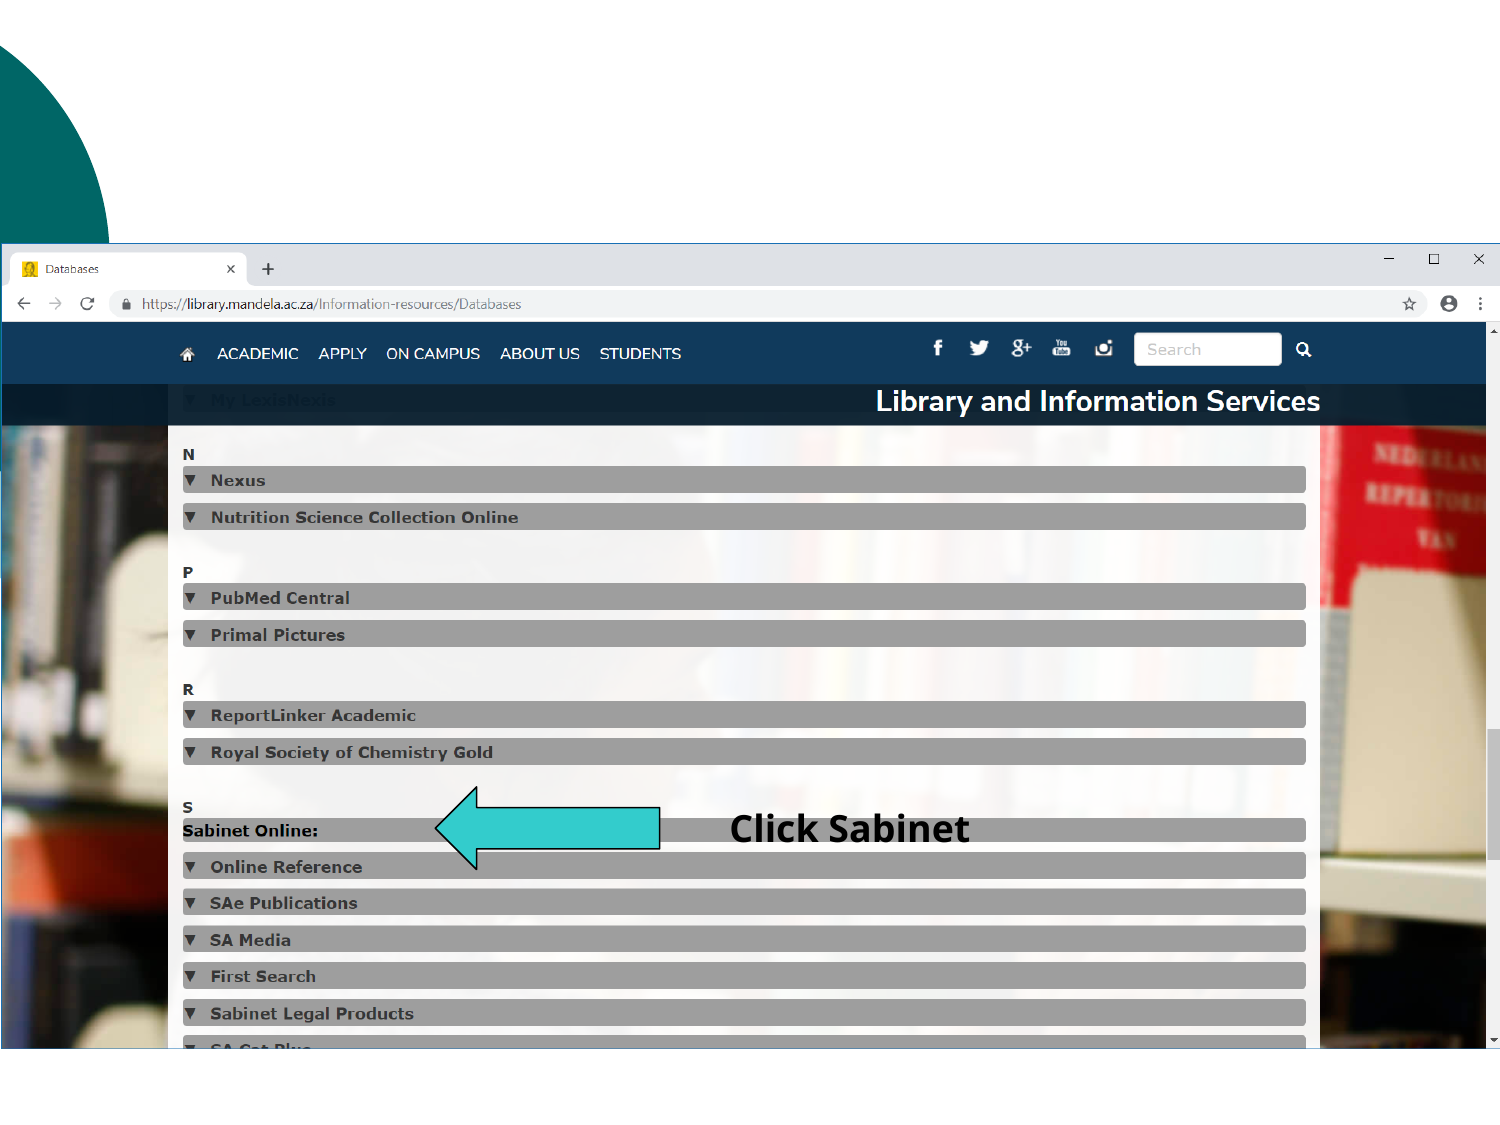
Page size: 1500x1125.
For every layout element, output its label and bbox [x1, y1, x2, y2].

picture [1, 243, 1500, 1049]
